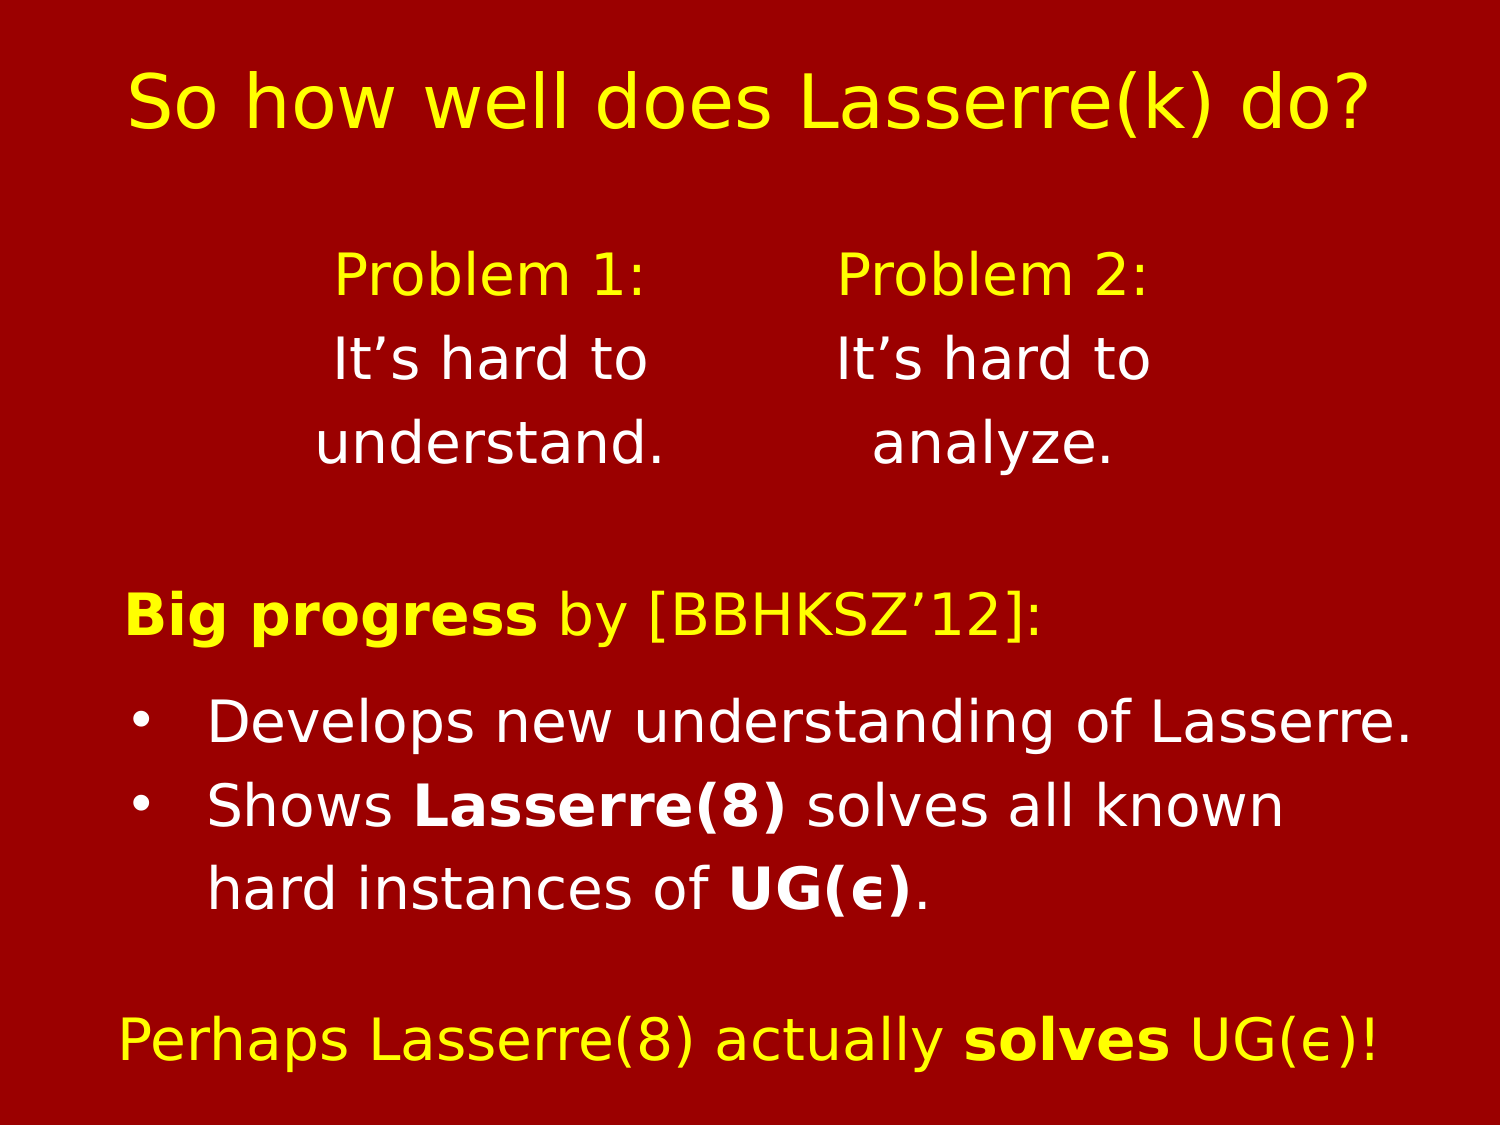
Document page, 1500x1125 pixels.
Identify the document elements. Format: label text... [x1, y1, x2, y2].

text_box Problem 2: It’s hard to analyze. [820, 215, 1167, 483]
text_box So how well does Lasserre(k) do? [111, 28, 1389, 151]
text_box Perhaps Lasserre(8) actually solves UG(ϵ)! [103, 981, 1397, 1080]
text_box Problem 1: It’s hard to understand. [299, 215, 682, 483]
text_box Develops new understanding of Lasserre. Shows Lasserre(8) solves all known hard instances of UG(ϵ). [116, 662, 1431, 929]
text_box Big progress by [BBHKSZ’12]: [108, 556, 1060, 655]
